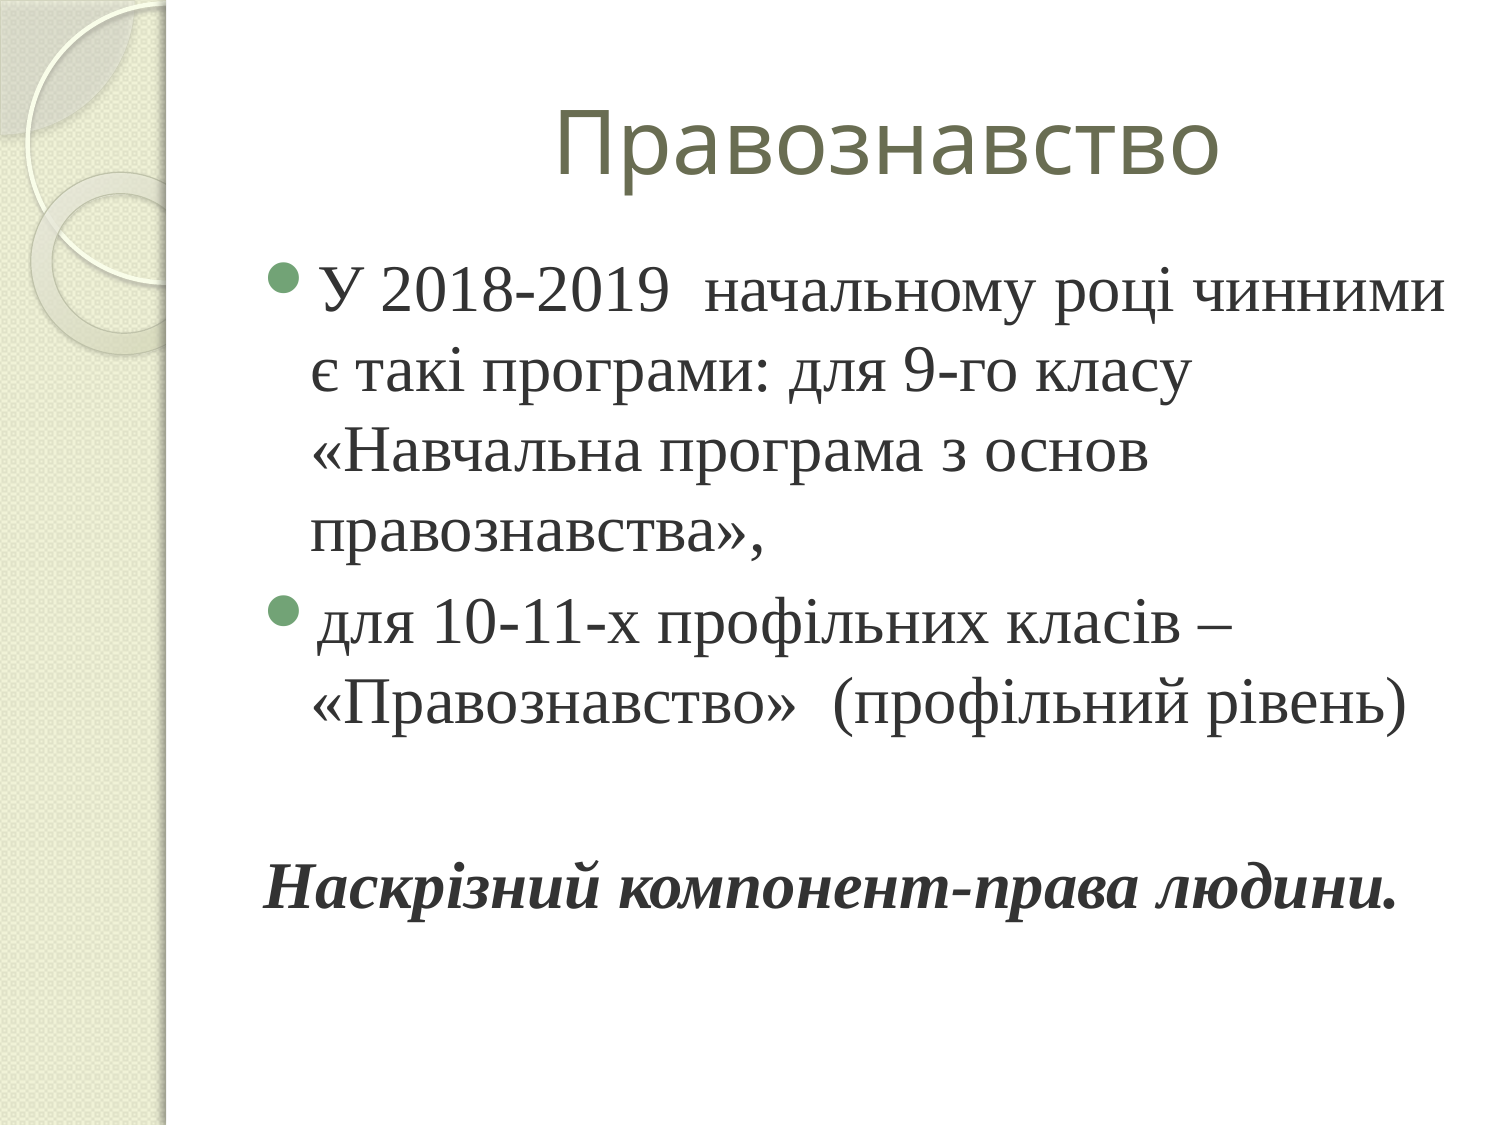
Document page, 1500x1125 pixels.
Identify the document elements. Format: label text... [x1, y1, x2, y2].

list У 2018-2019 начальному році чинними є такі програми: для 9-го класу «Навчальна програма з основ правознавства», для 10-11-х профільних класів – «Правознавство» (профільний рівень) Наскрізний компонент-права людини. [235, 237, 1466, 1025]
title Правознавство [235, 45, 1466, 233]
